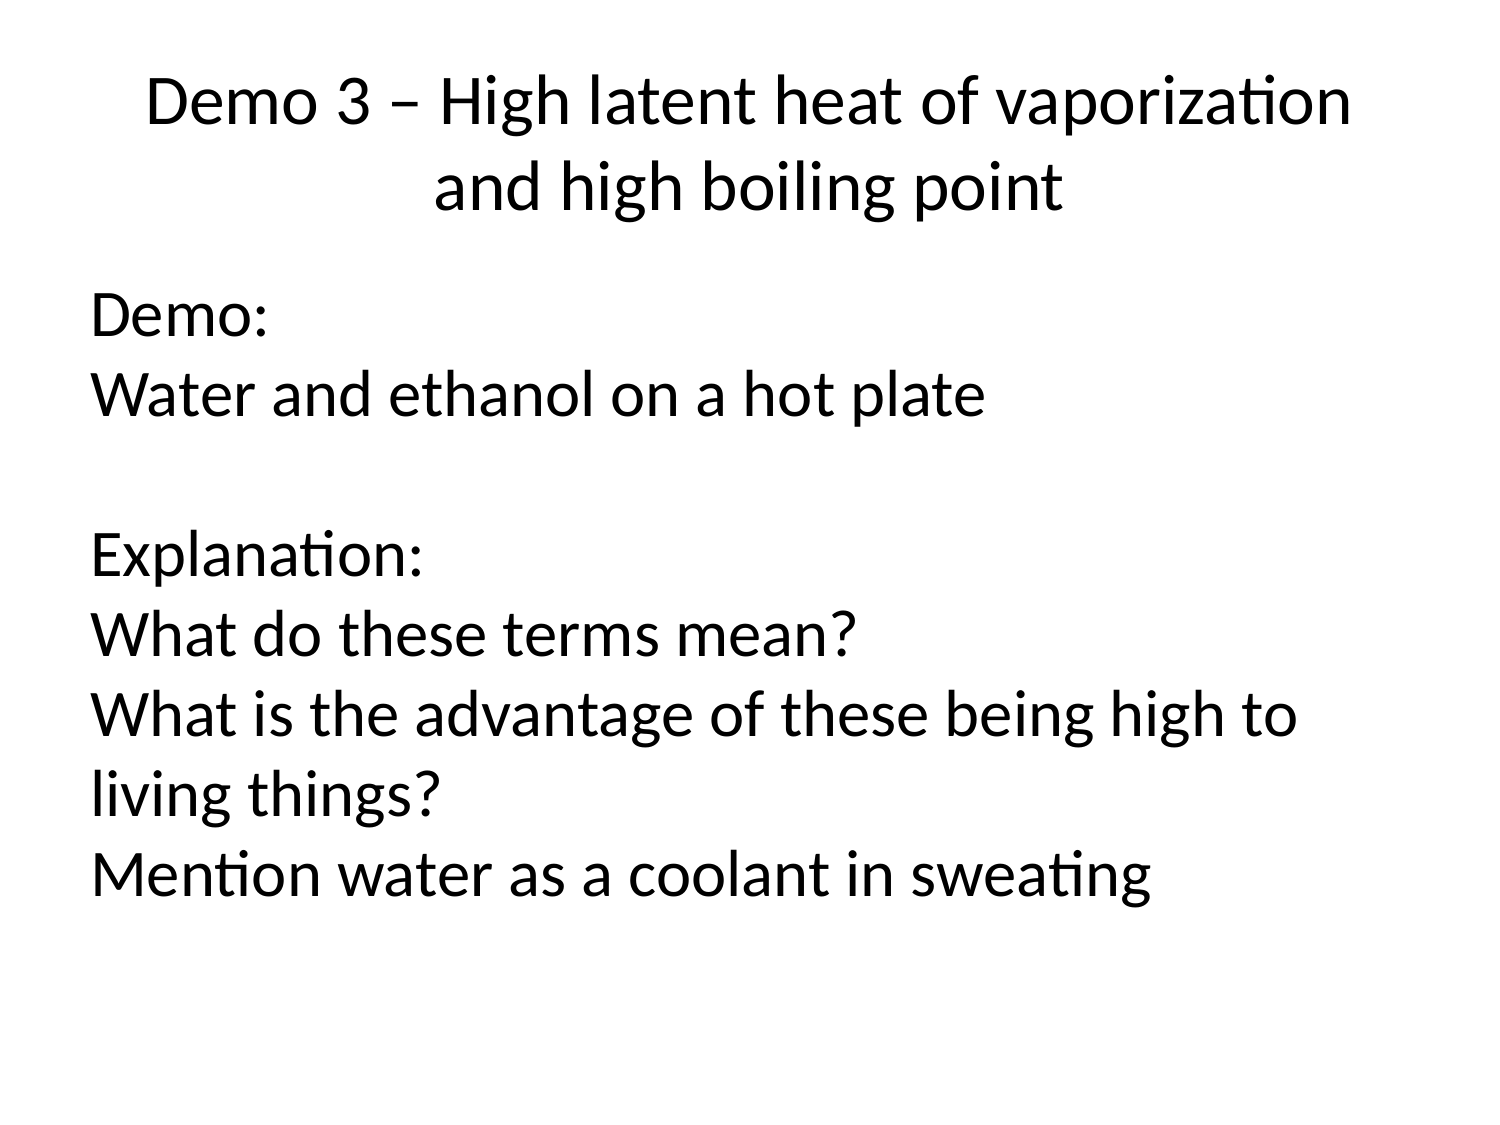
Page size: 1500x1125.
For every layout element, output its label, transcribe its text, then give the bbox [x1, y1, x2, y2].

list Demo: Water and ethanol on a hot plate Explanation: What do these terms mean? What is the advantage of these being high to living things? Mention water as a coolant in sweating [75, 262, 1425, 1005]
title Demo 3 – High latent heat of vaporization and high boiling point [75, 45, 1425, 233]
